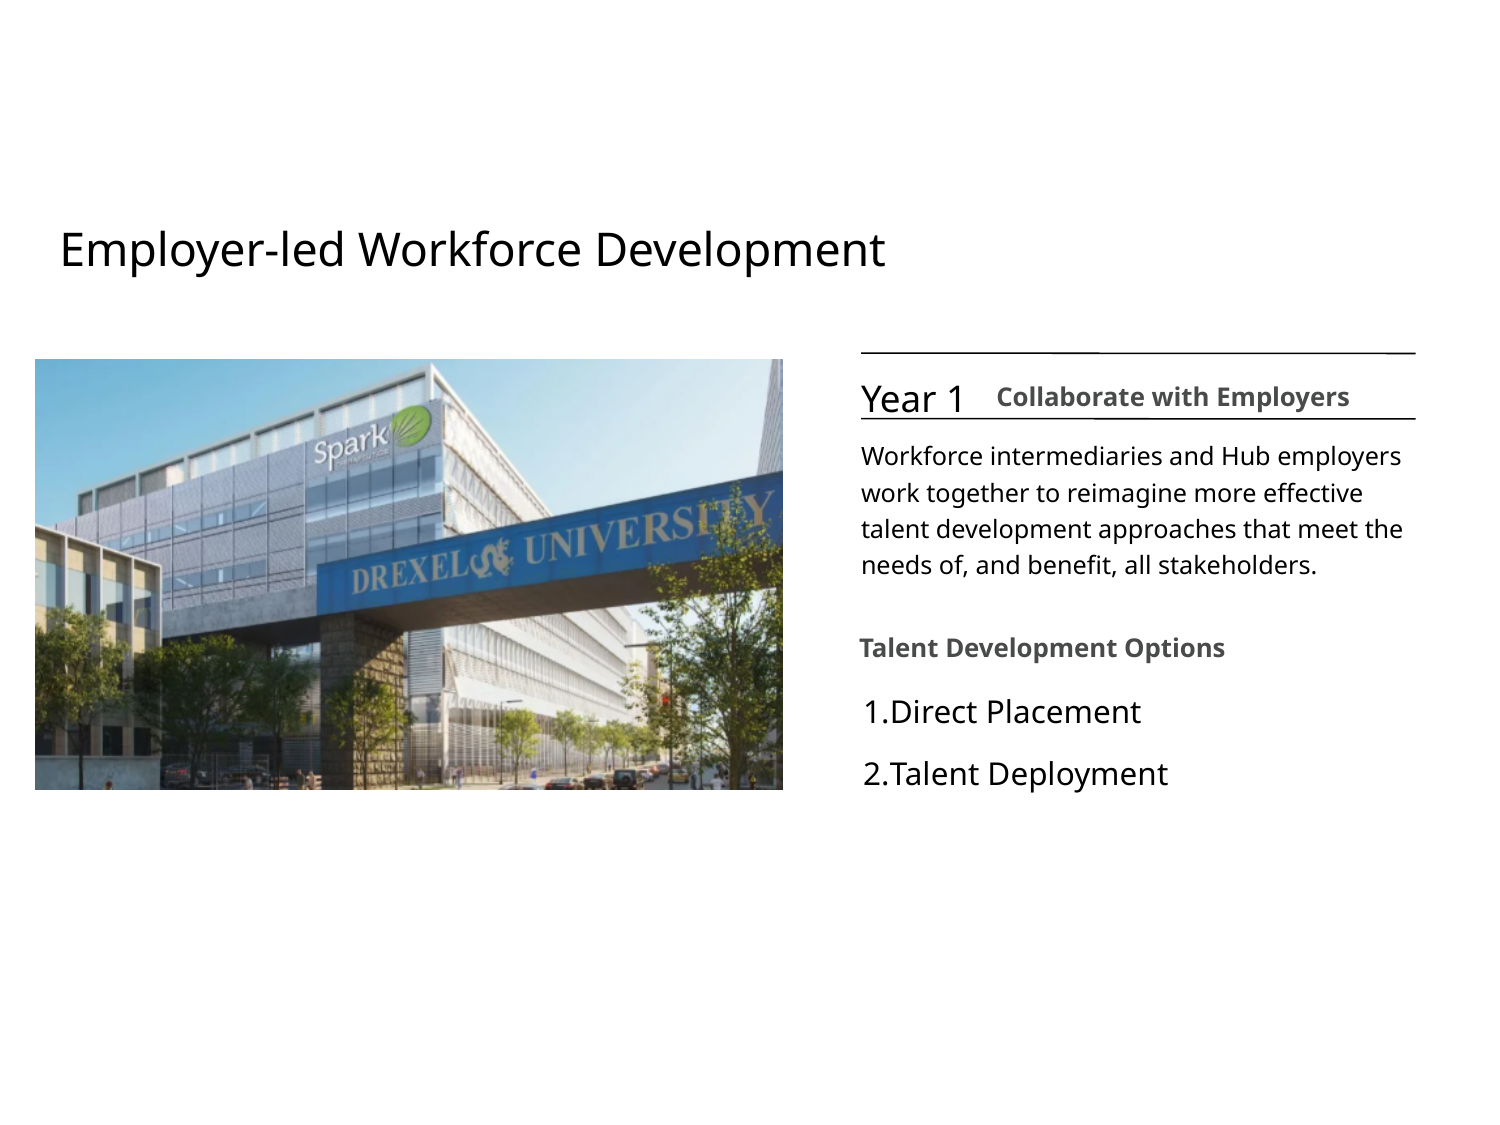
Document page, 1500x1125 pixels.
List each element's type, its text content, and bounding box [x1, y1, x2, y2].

text_box Collaborate with Employers [996, 368, 1383, 412]
picture [35, 359, 783, 790]
text_box Workforce intermediaries and Hub employers work together to reimagine more effective talent development approaches that meet the needs of, and benefit, all stakeholders. [861, 434, 1416, 580]
text_box Year 1 [861, 366, 982, 417]
text_box Employer-led Workforce Development [59, 208, 1292, 276]
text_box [836, 618, 1246, 857]
